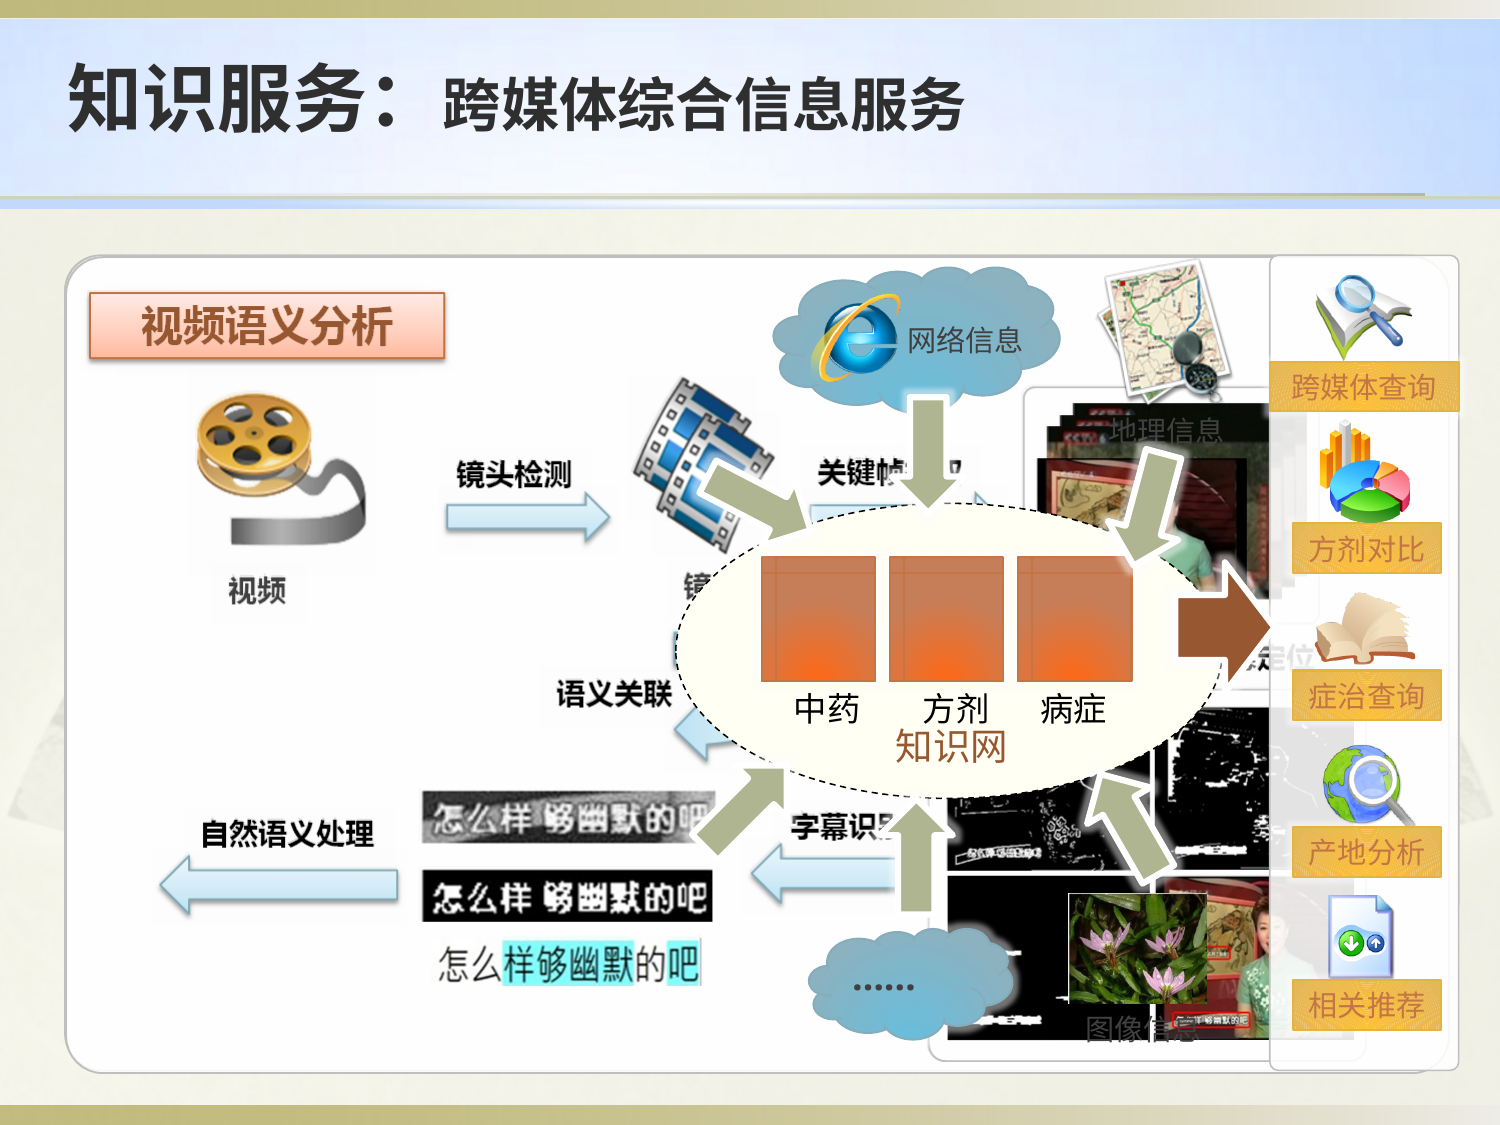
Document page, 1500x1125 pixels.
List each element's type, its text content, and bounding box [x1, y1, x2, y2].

title 知识服务：跨媒体综合信息服务 [53, 30, 1404, 162]
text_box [1068, 892, 1219, 1055]
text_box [1269, 254, 1460, 1032]
picture [64, 254, 1452, 1075]
picture [0, 200, 1500, 209]
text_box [675, 502, 1223, 799]
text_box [1091, 256, 1242, 457]
picture [0, 19, 1500, 196]
text_box [1455, 1039, 1459, 1069]
